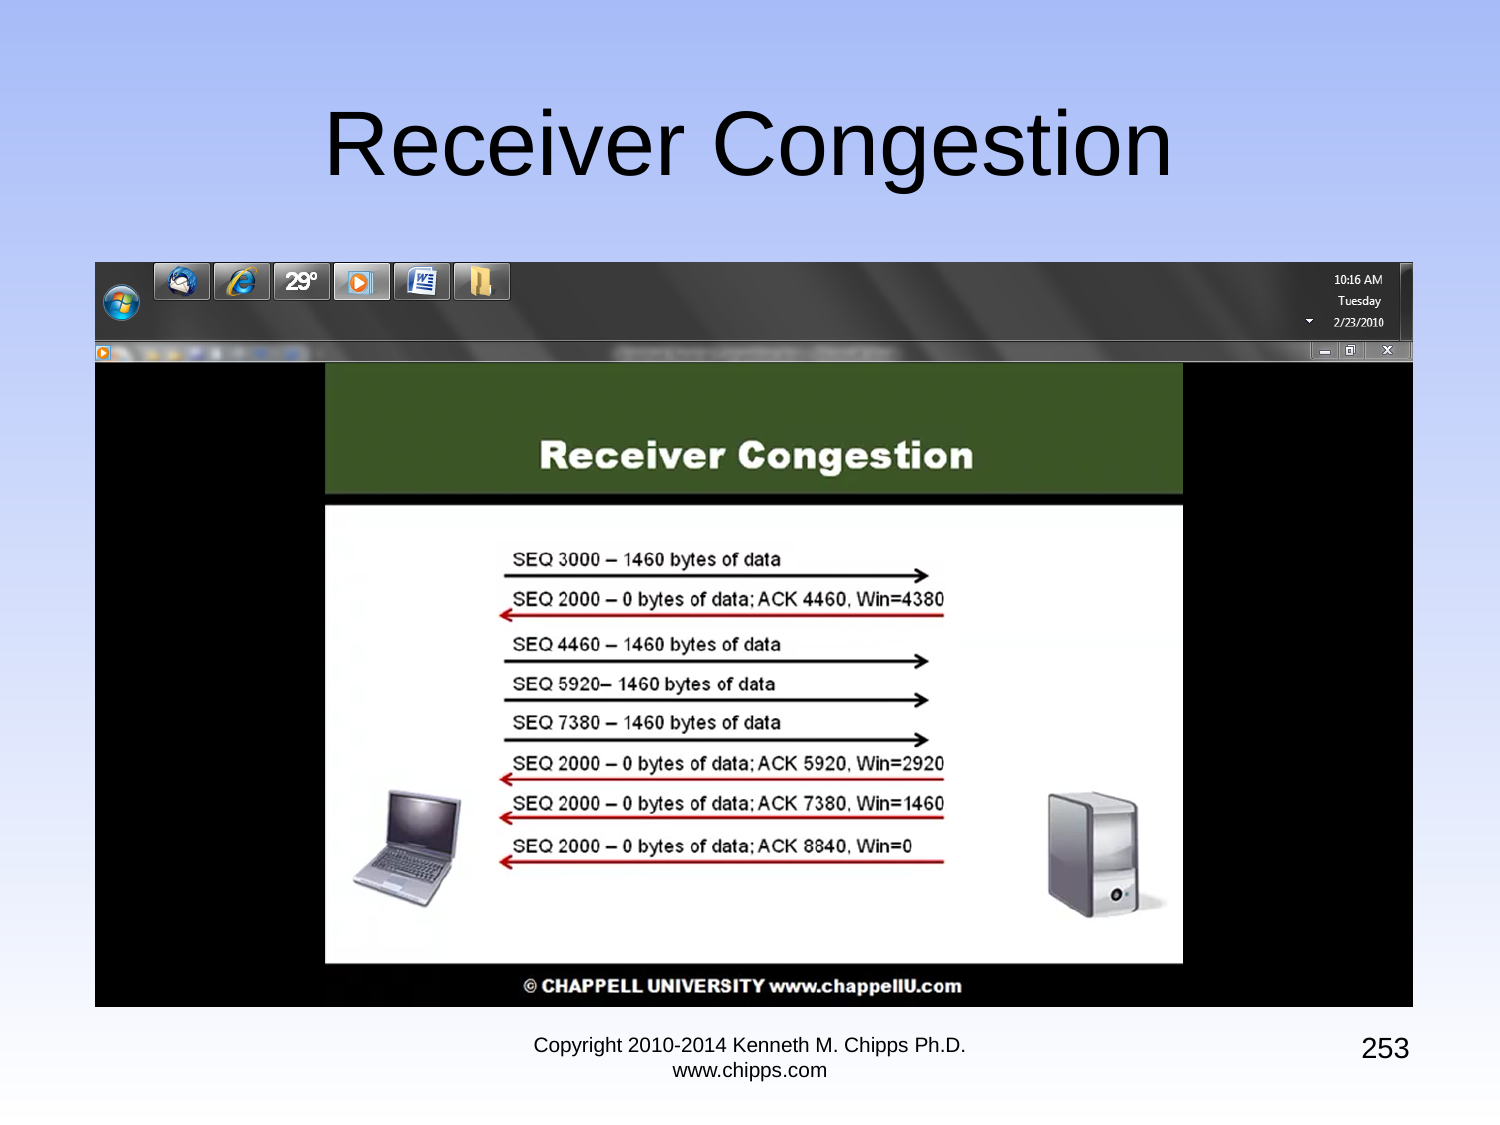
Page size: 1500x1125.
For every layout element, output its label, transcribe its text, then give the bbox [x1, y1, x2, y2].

slide_number 253 [1074, 1021, 1426, 1101]
title Receiver Congestion [75, 45, 1425, 233]
footer Copyright 2010-2014 Kenneth M. Chipps Ph.D. www.chipps.com [449, 1024, 1051, 1103]
title Lab [0, 114, 75, 118]
title Lab [1425, 114, 1500, 118]
picture [94, 262, 1413, 1007]
